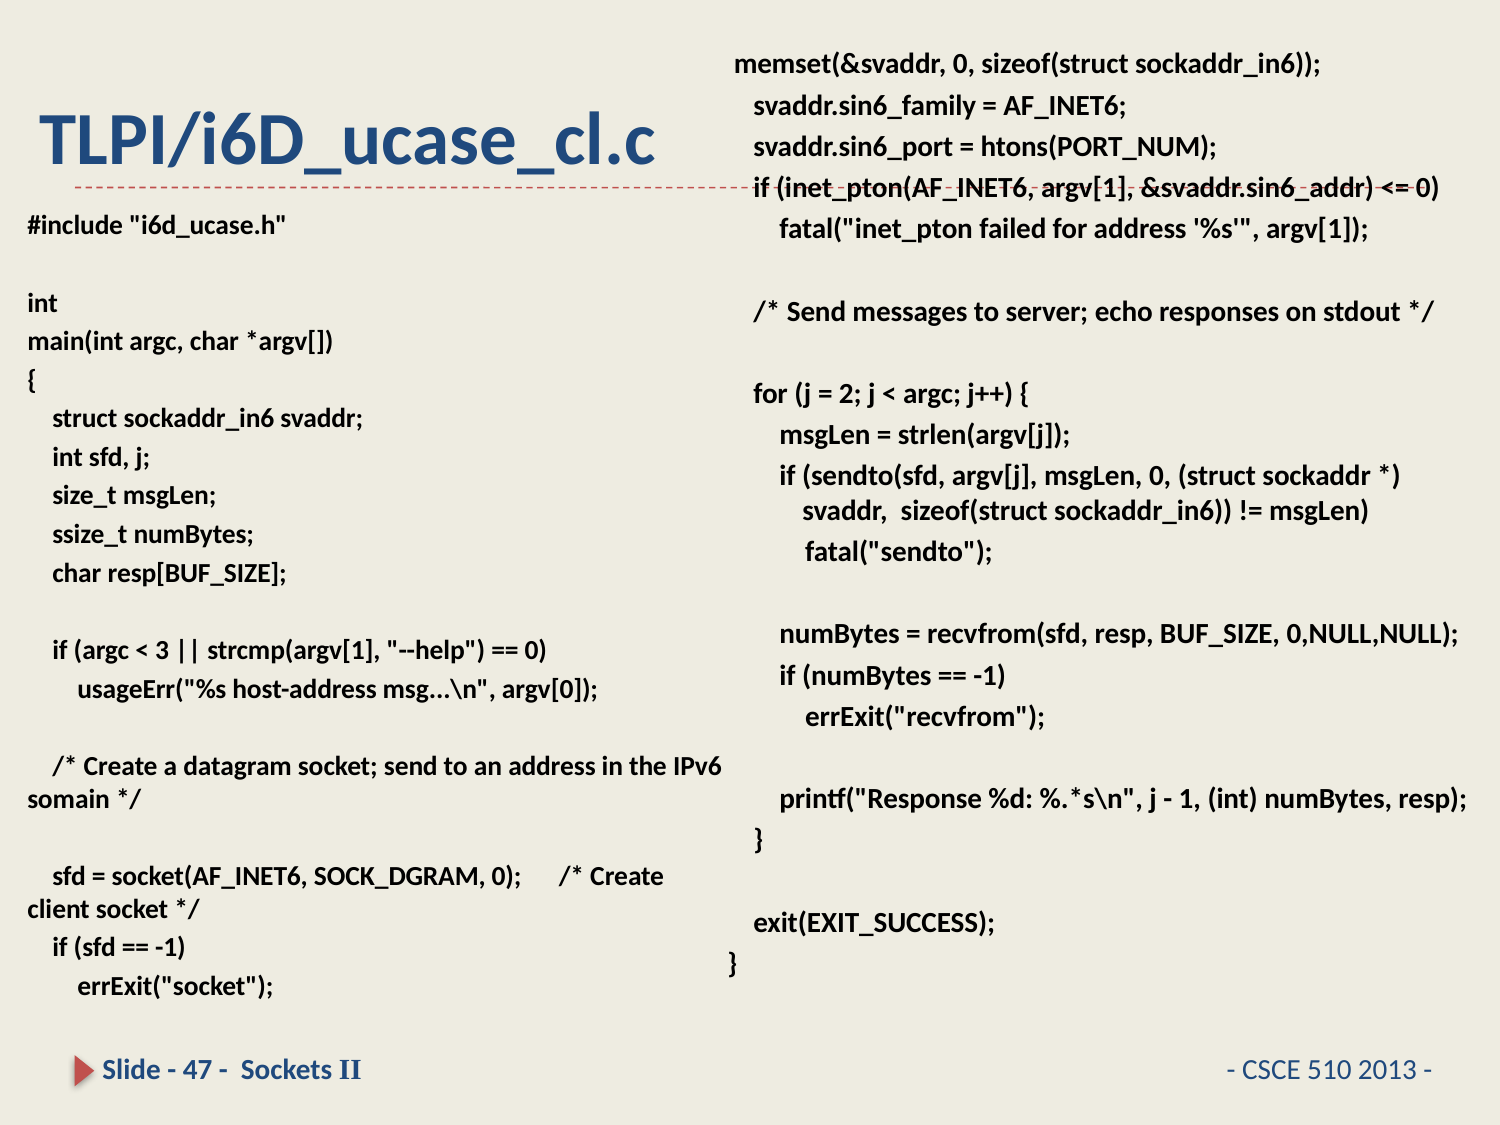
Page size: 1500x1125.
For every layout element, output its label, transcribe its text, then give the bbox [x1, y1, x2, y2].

list memset(&svaddr, 0, sizeof(struct sockaddr_in6)); svaddr.sin6_family = AF_INET6; svaddr.sin6_port = htons(PORT_NUM); if (inet_pton(AF_INET6, argv[1], &svaddr.sin6_addr) <= 0) fatal("inet_pton failed for address '%s'", argv[1]); /* Send messages to server; echo responses on stdout */ for (j = 2; j < argc; j++) { msgLen = strlen(argv[j]); if (sendto(sfd, argv[j], msgLen, 0, (struct sockaddr *) svaddr, sizeof(struct sockaddr_in6)) != msgLen) fatal("sendto"); numBytes = recvfrom(sfd, resp, BUF_SIZE, 0,NULL,NULL); if (numBytes == -1) errExit("recvfrom"); printf("Response %d: %.*s\n", j - 1, (int) numBytes, resp); } exit(EXIT_SUCCESS); } [712, 37, 1488, 1010]
slide_number - CSCE 510 2013 - [1211, 1042, 1500, 1103]
list #include "i6d_ucase.h" int main(int argc, char *argv[]) { struct sockaddr_in6 svaddr; int sfd, j; size_t msgLen; ssize_t numBytes; char resp[BUF_SIZE]; if (argc < 3 || strcmp(argv[1], "--help") == 0) usageErr("%s host-address msg...\n", argv[0]); /* Create a datagram socket; send to an address in the IPv6 somain */ sfd = socket(AF_INET6, SOCK_DGRAM, 0); /* Create client socket */ if (sfd == -1) errExit("socket"); [12, 200, 712, 1010]
title TLPI/i6D_ucase_cl.c [24, 37, 712, 188]
slide_number Slide - 47 - Sockets II [87, 1042, 575, 1103]
